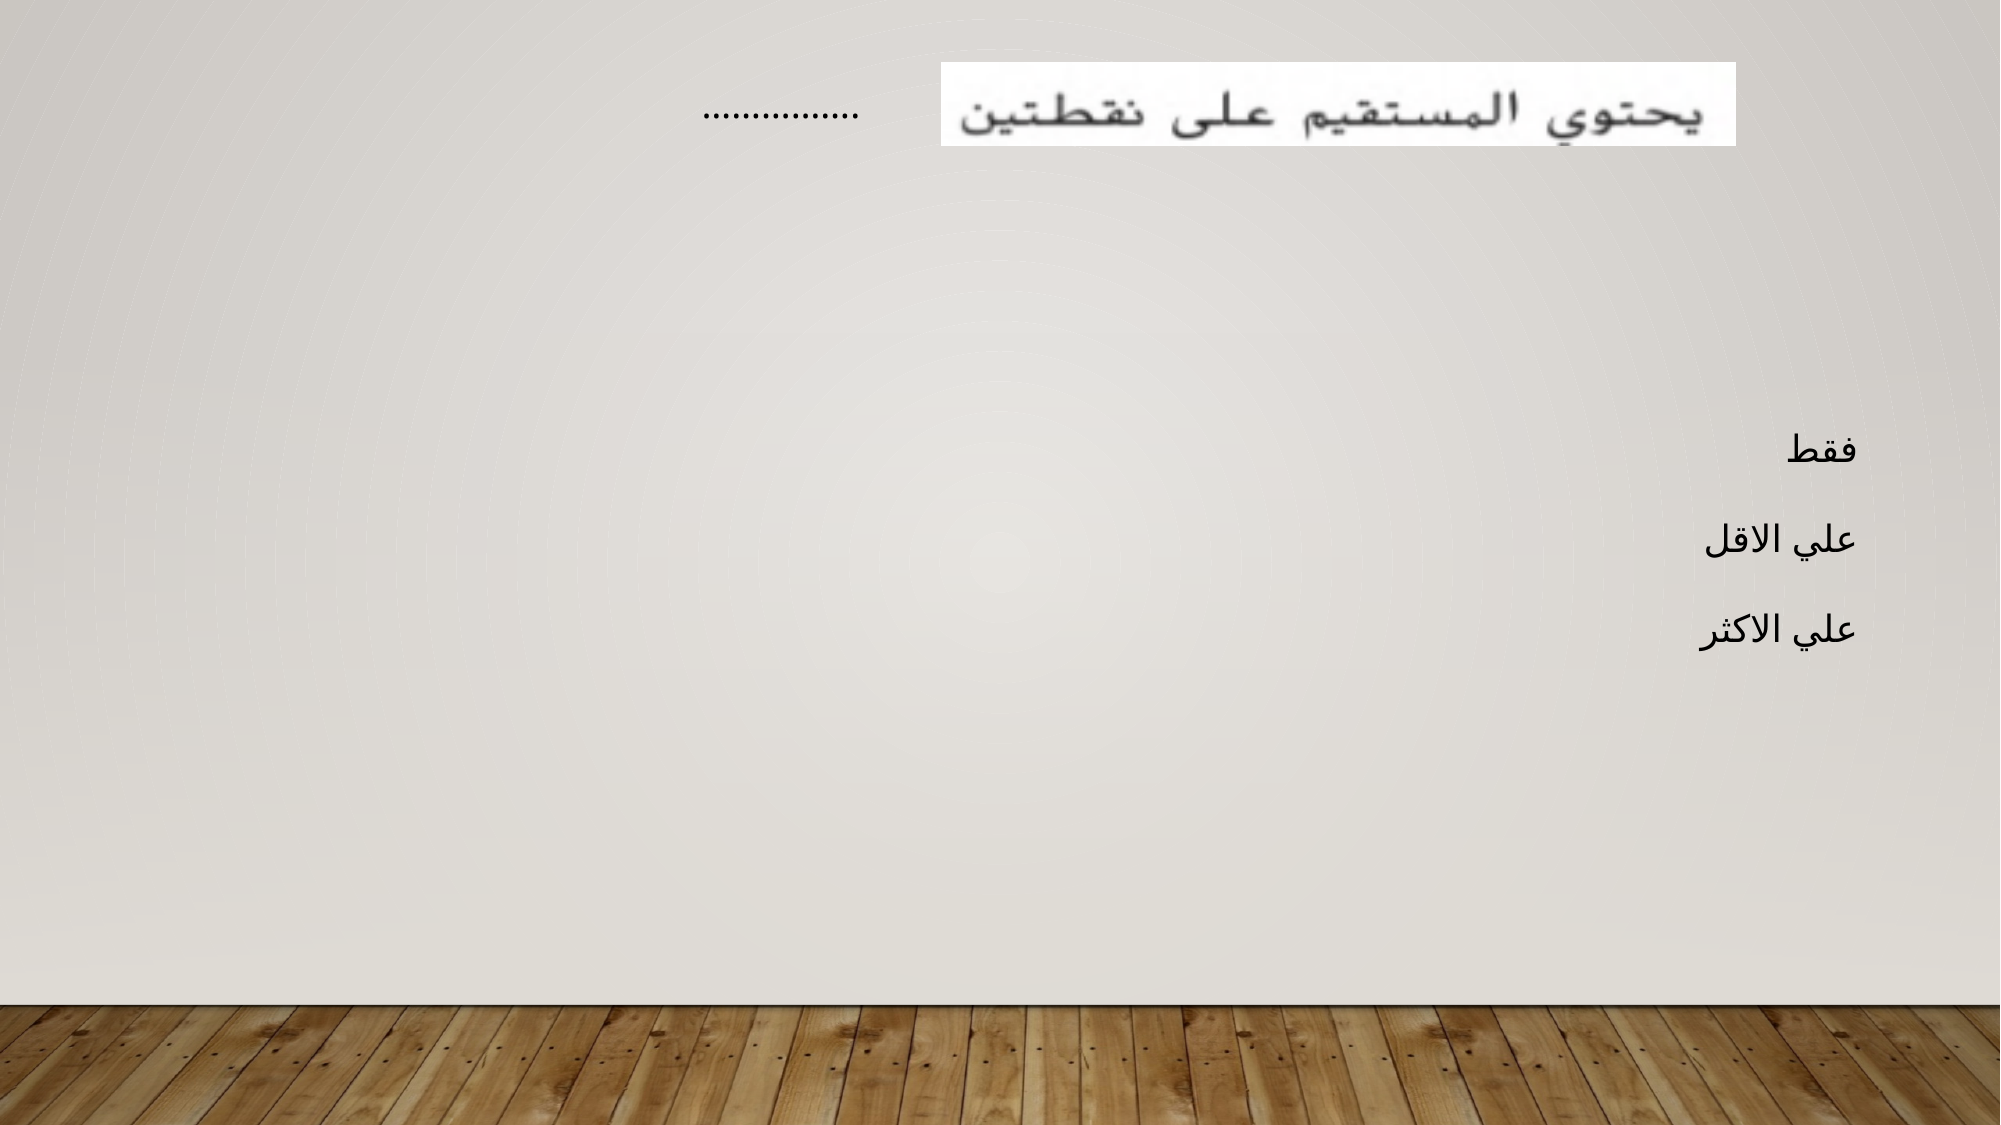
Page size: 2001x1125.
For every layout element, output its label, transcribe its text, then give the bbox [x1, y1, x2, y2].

picture [0, 1005, 2000, 1125]
picture [941, 61, 1736, 146]
text_box فقط علي الاقل علي الاكثر [1624, 417, 1873, 658]
text_box ……………. [686, 74, 932, 134]
